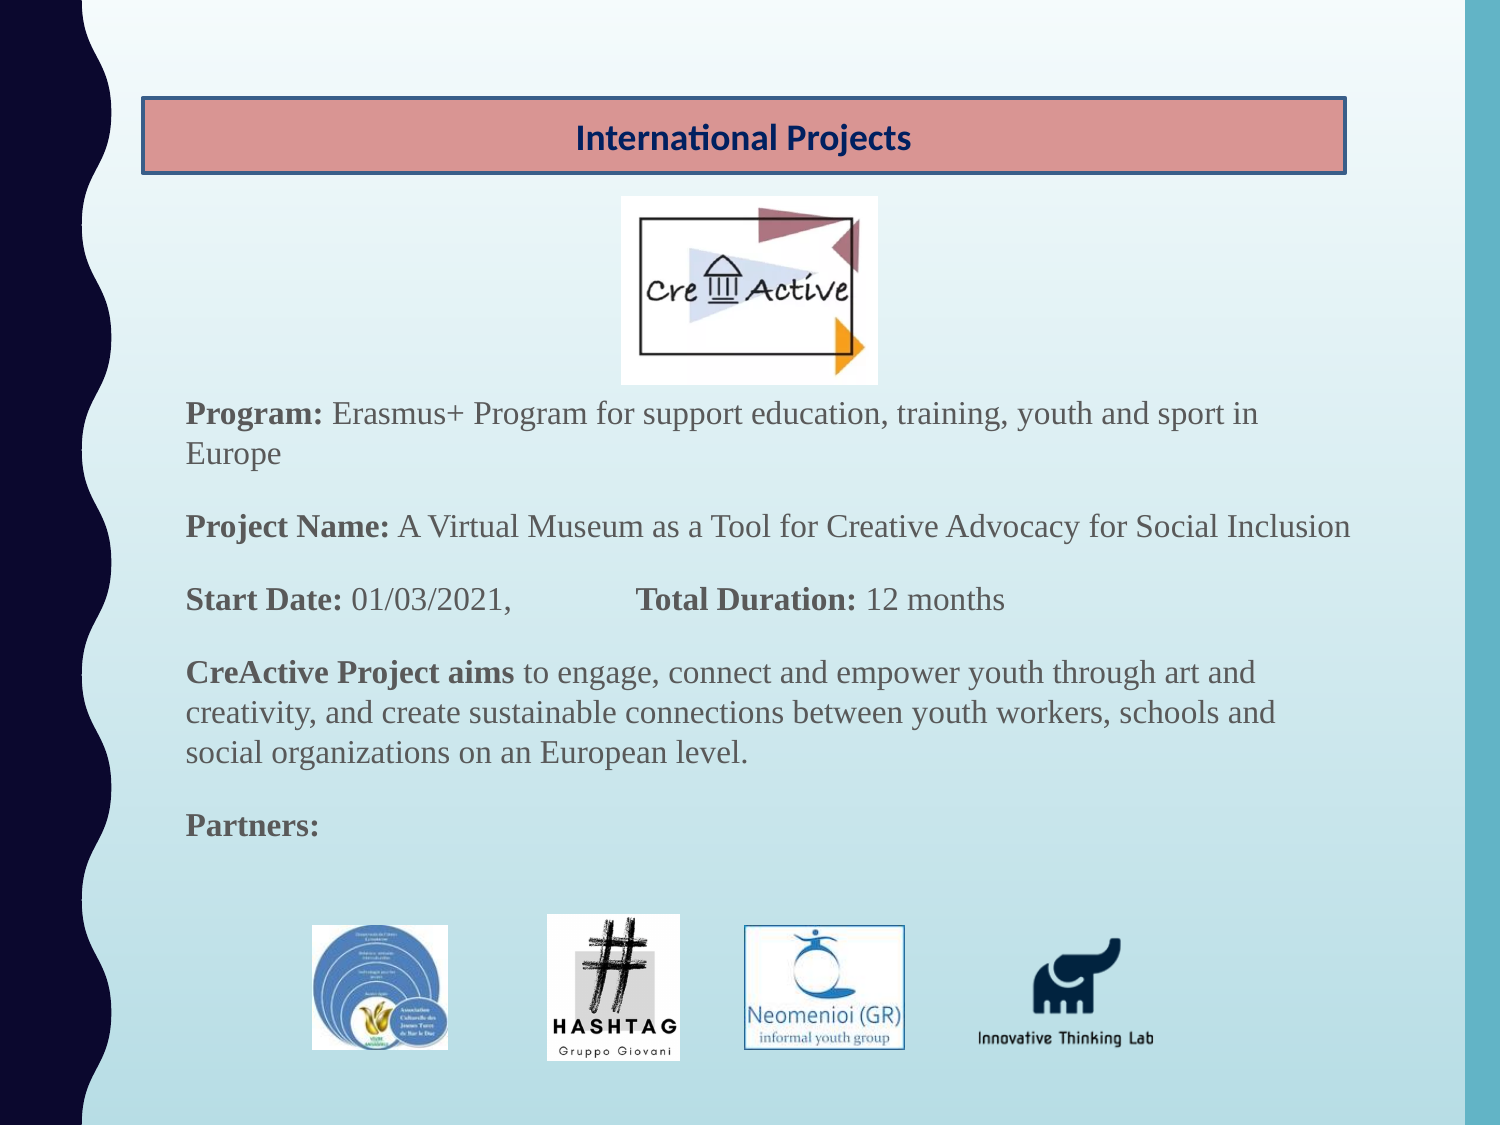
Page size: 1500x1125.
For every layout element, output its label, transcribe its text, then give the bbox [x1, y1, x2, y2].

picture [621, 196, 879, 385]
picture [743, 925, 905, 1051]
picture [311, 925, 448, 1051]
list Program: Erasmus+ Program for support education, training, youth and sport in Europe Project Name: A Virtual Museum as a Tool for Creative Advocacy for Social Inclusion Start Date: 01/03/2021, Total Duration: 12 months CreActive Project aims to engage, connect and empower youth through art and creativity, and create sustainable connections between youth workers, schools and social organizations on an European level. Partners: [170, 383, 1374, 1027]
picture [969, 931, 1163, 1051]
picture [546, 914, 680, 1062]
text_box International Projects [142, 97, 1346, 173]
